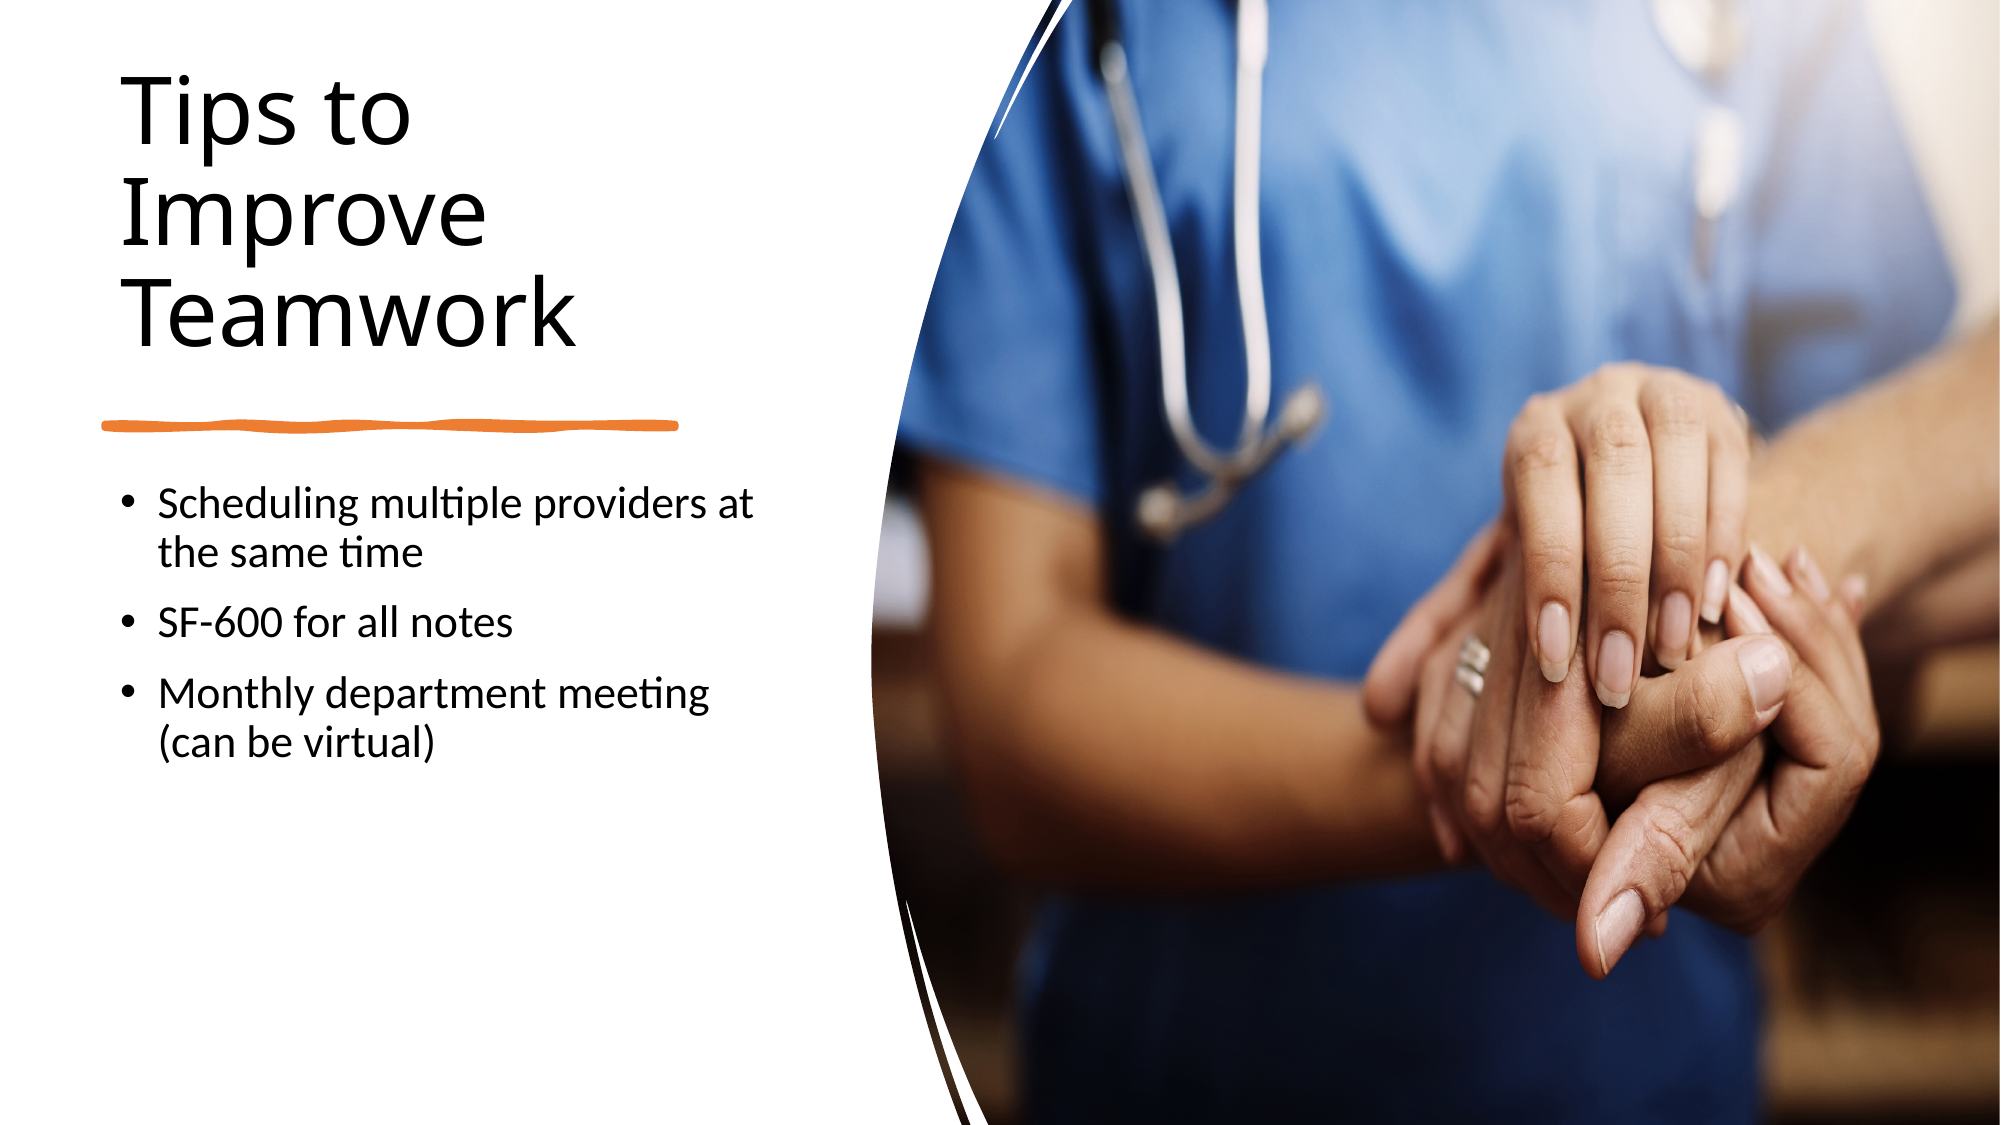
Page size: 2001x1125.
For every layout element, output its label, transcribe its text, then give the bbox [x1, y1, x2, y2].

text_box [0, 0, 871, 1125]
picture [871, 0, 2000, 1125]
text_box [103, 421, 676, 431]
title Tips to Improve Teamwork [105, 53, 822, 375]
list Scheduling multiple providers at the same time SF-600 for all notes Monthly department meeting (can be virtual) [105, 471, 802, 1016]
